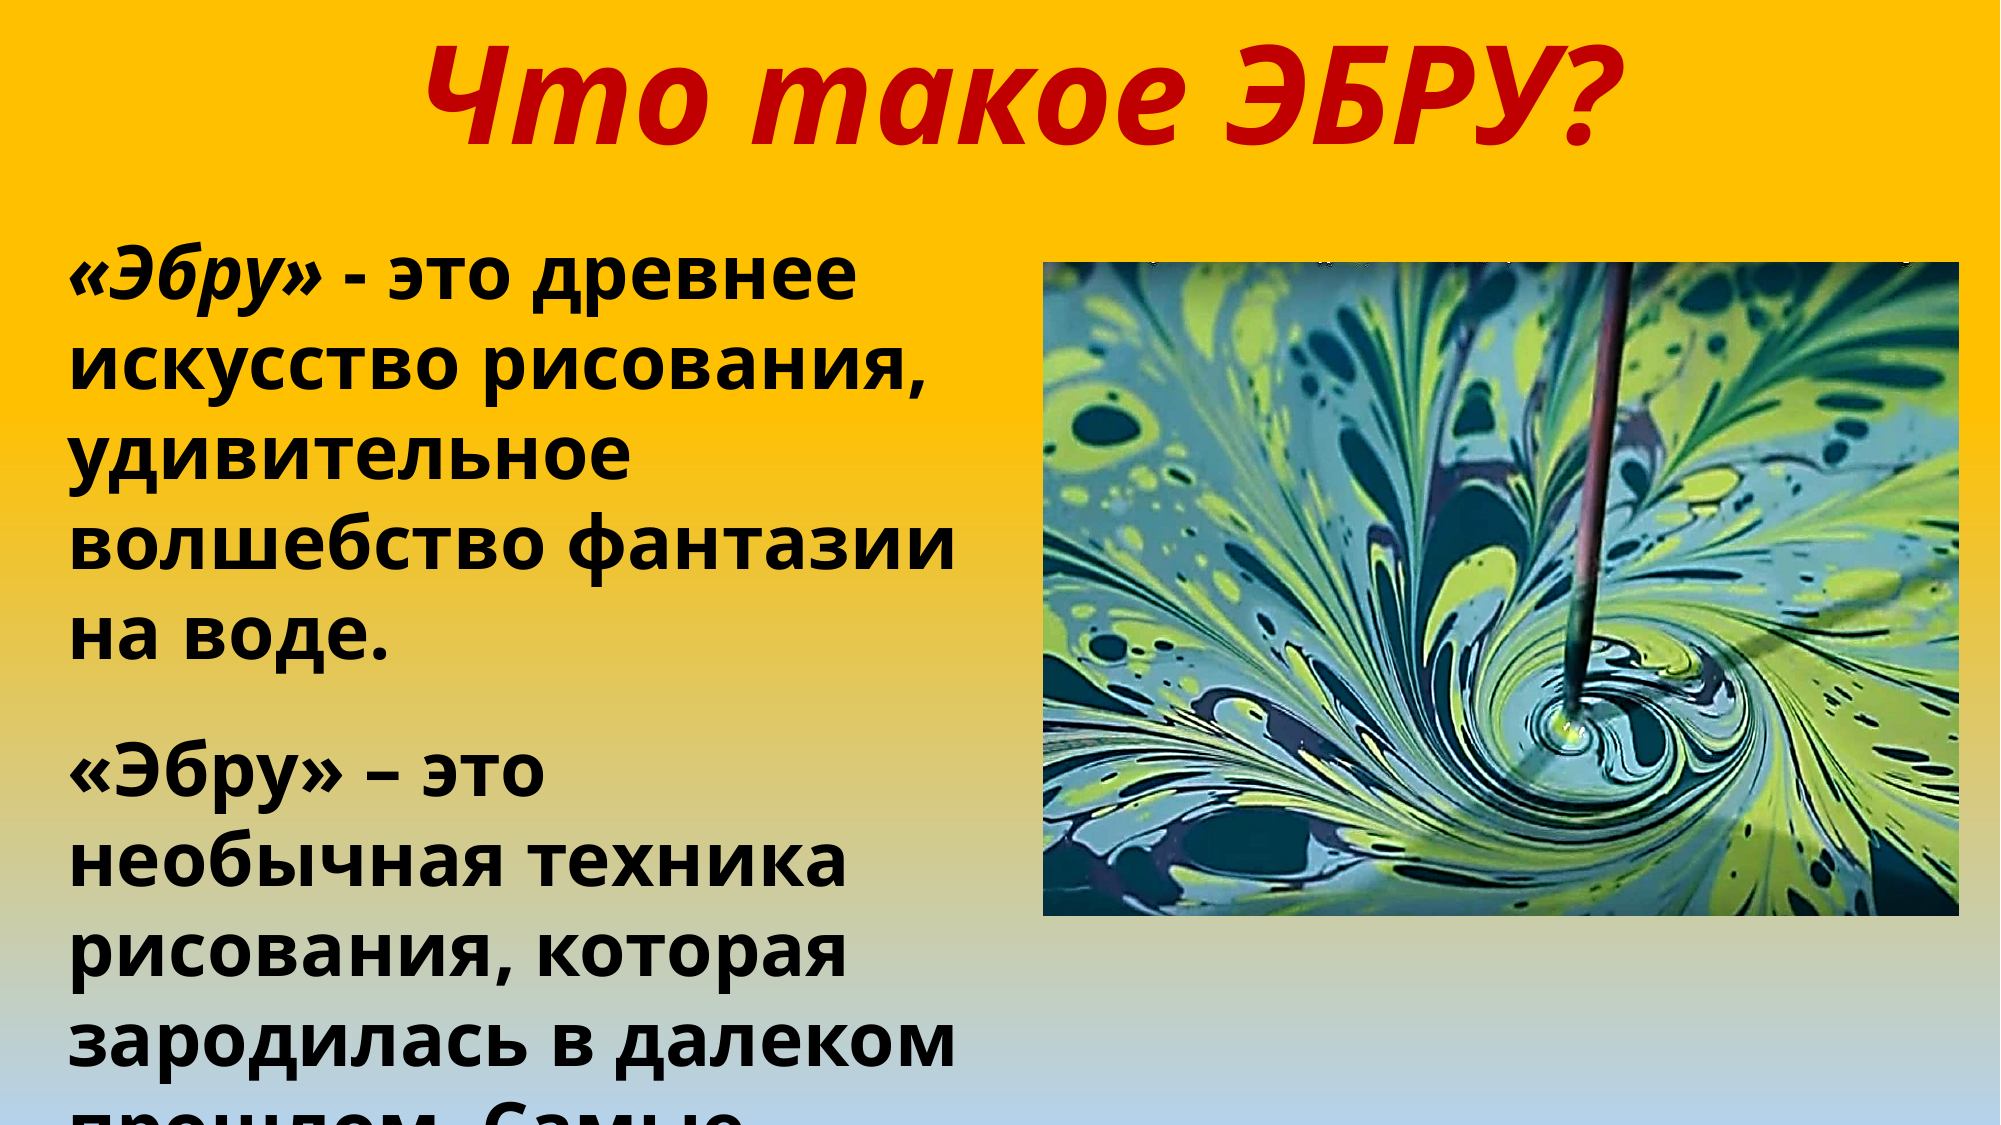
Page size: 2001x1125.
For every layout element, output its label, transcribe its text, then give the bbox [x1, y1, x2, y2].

text_box «Эбру» - это древнее искусство рисования, удивительное волшебство фантазии на воде. «Эбру» – это необычная техника рисования, которая зародилась в далеком прошлом. Самые древние произведения в этом стиле сохранились в Турции, а также Индии и Туркестане. [52, 217, 1019, 1125]
text_box Что такое ЭБРУ? [104, 0, 1933, 180]
picture [1043, 262, 1959, 916]
